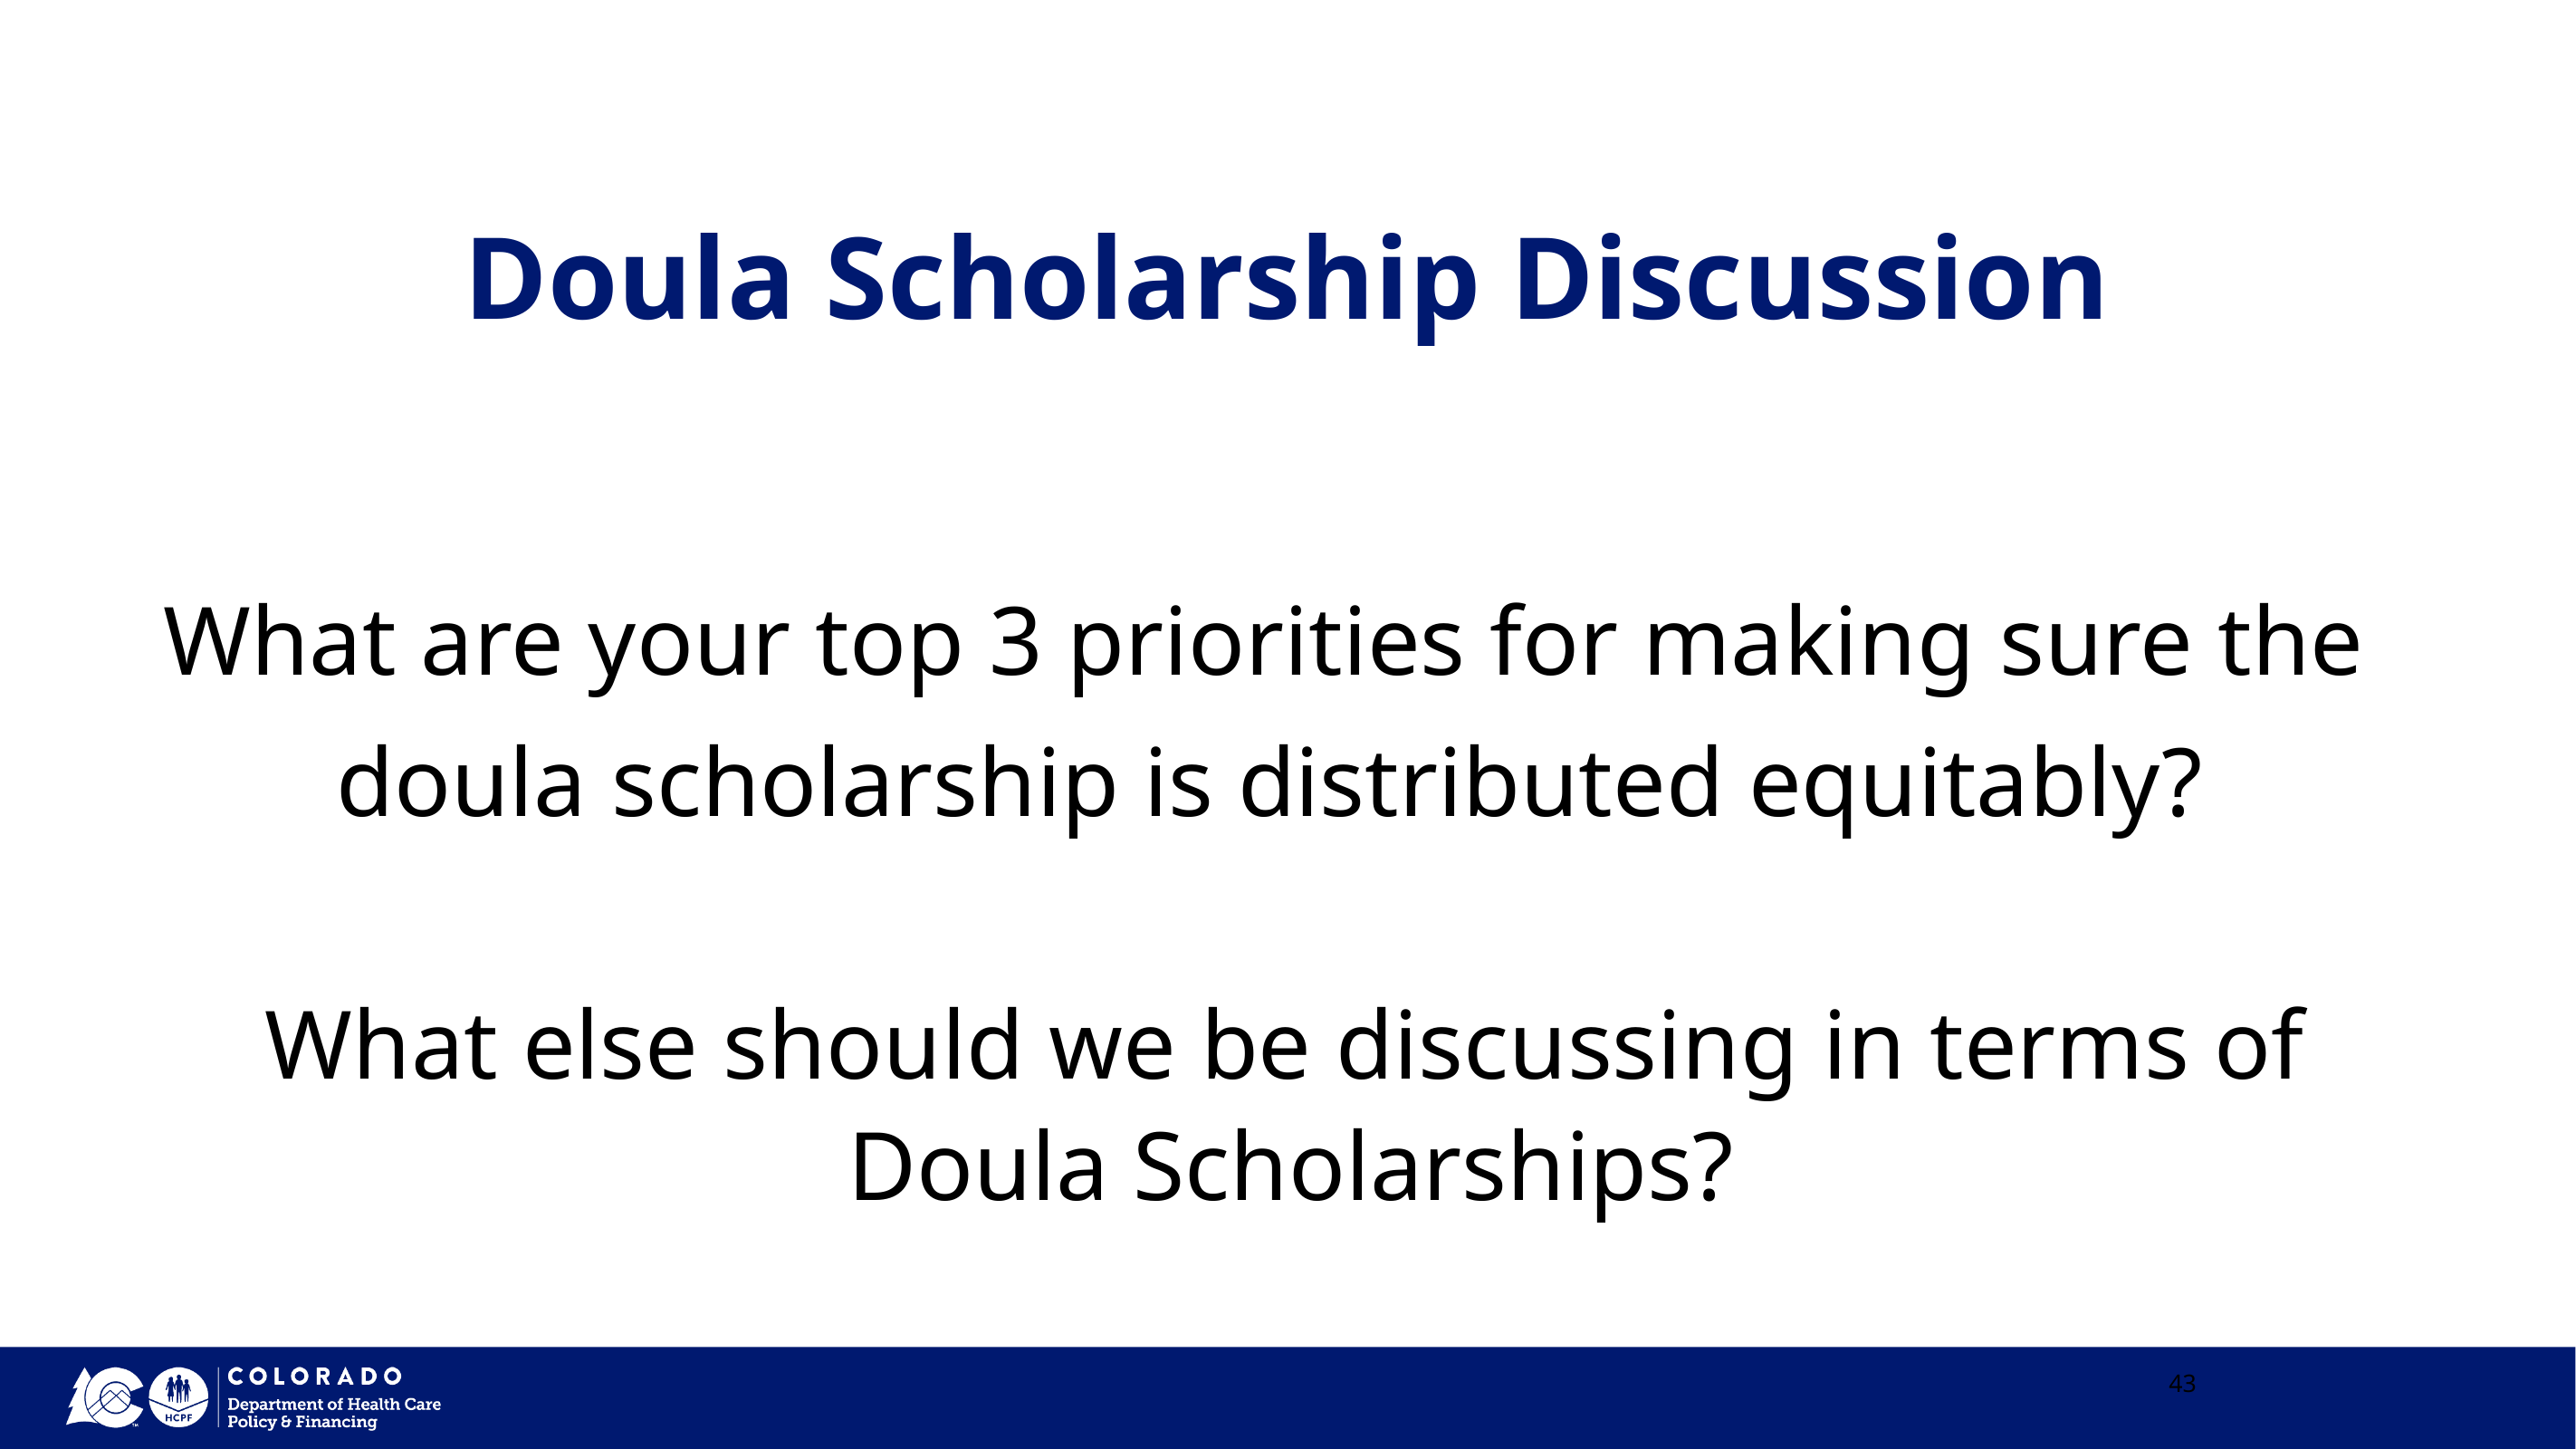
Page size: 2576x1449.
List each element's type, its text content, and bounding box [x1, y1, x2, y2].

text_box What are your top 3 priorities for making sure the doula scholarship is distributed equitably? What else should we be discussing in terms of Doula Scholarships? [65, 311, 2449, 1449]
title Doula Scholarship Discussion [227, 141, 2349, 311]
